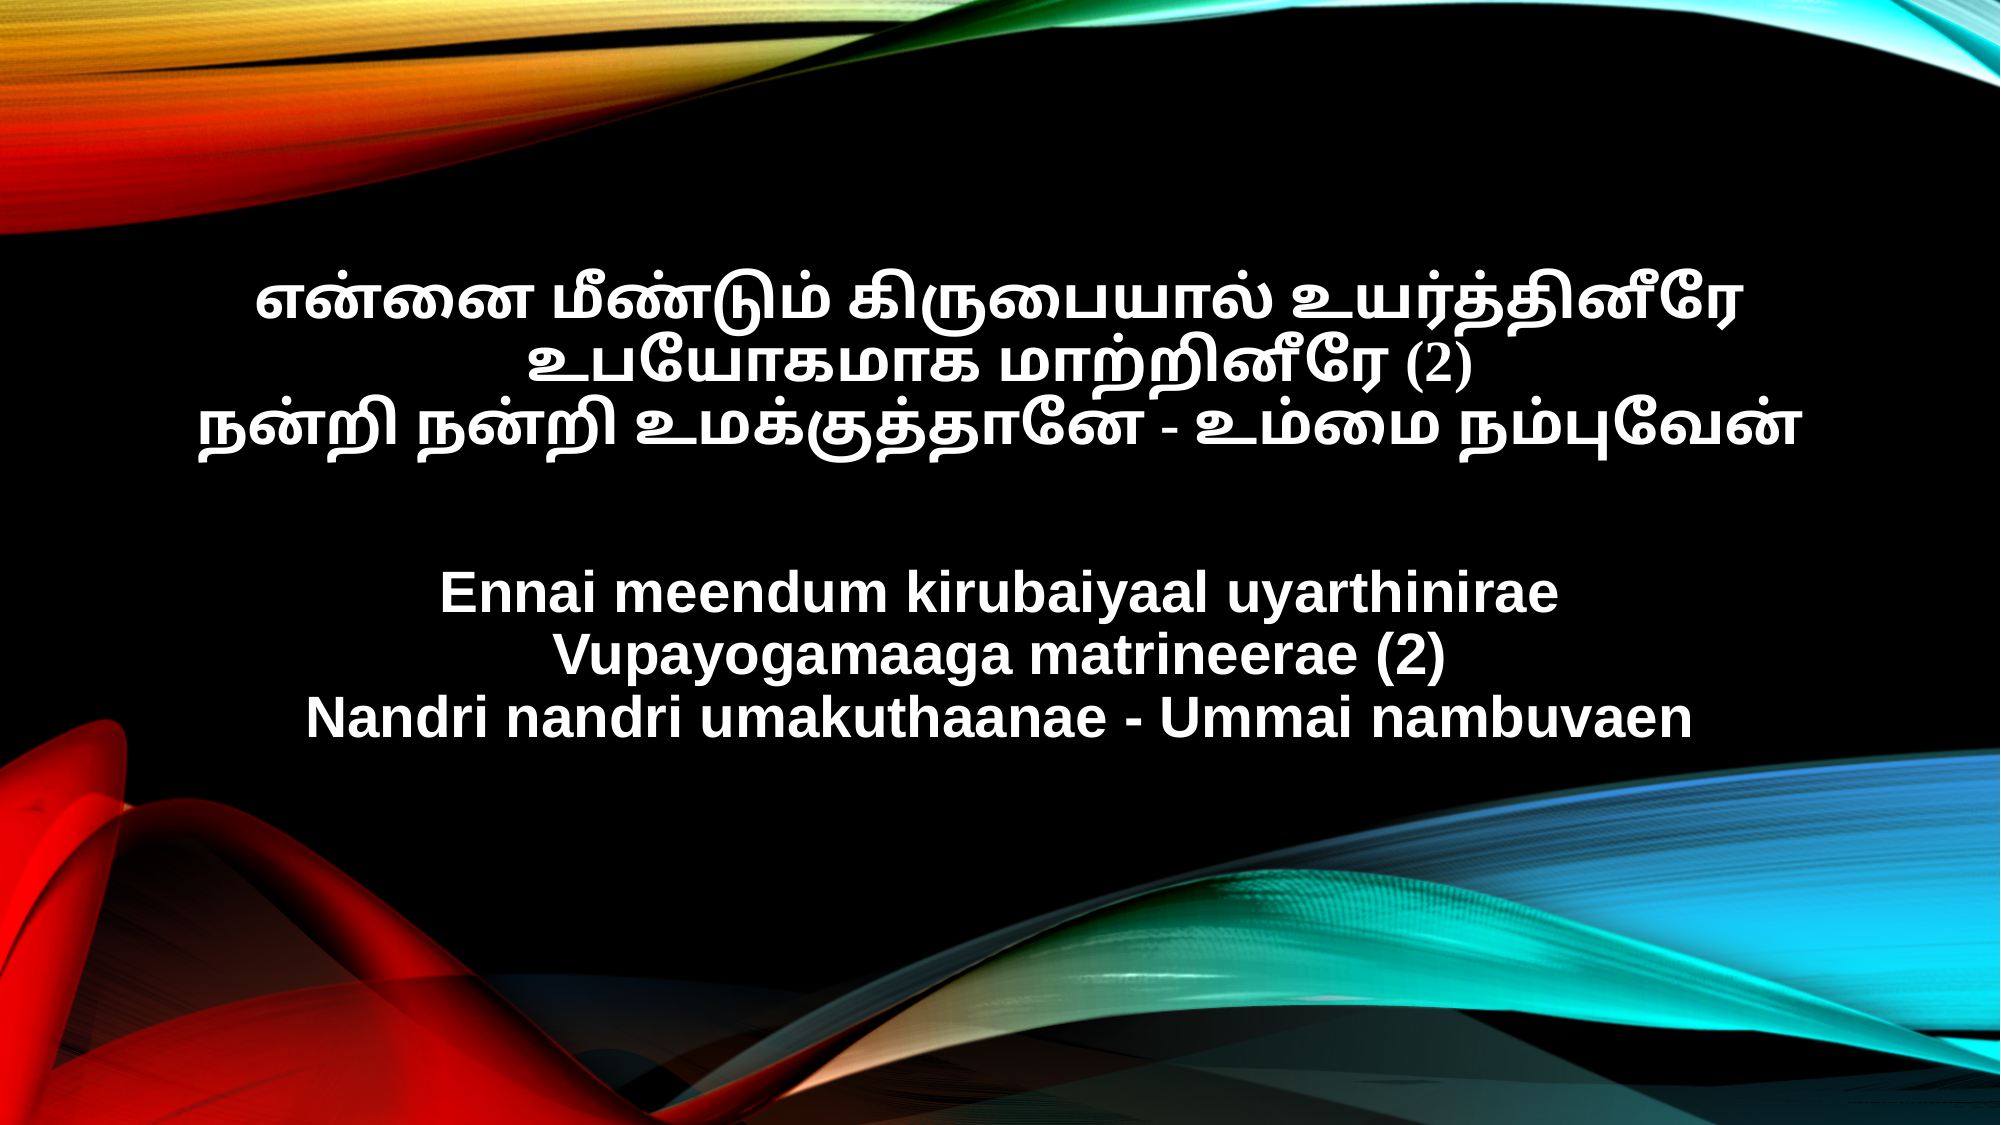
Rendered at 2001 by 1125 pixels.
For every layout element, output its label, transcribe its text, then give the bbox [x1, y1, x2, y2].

subtitle என்னை மீண்டும் கிருபையால் உயர்த்தினீரே உபயோகமாக மாற்றினீரே (2) நன்றி நன்றி உமக்குத்தானே - உம்மை நம்புவேன் Ennai meendum kirubaiyaal uyarthinirae Vupayogamaaga matrineerae (2) Nandri nandri umakuthaanae - Ummai nambuvaen [0, 3, 2000, 1125]
